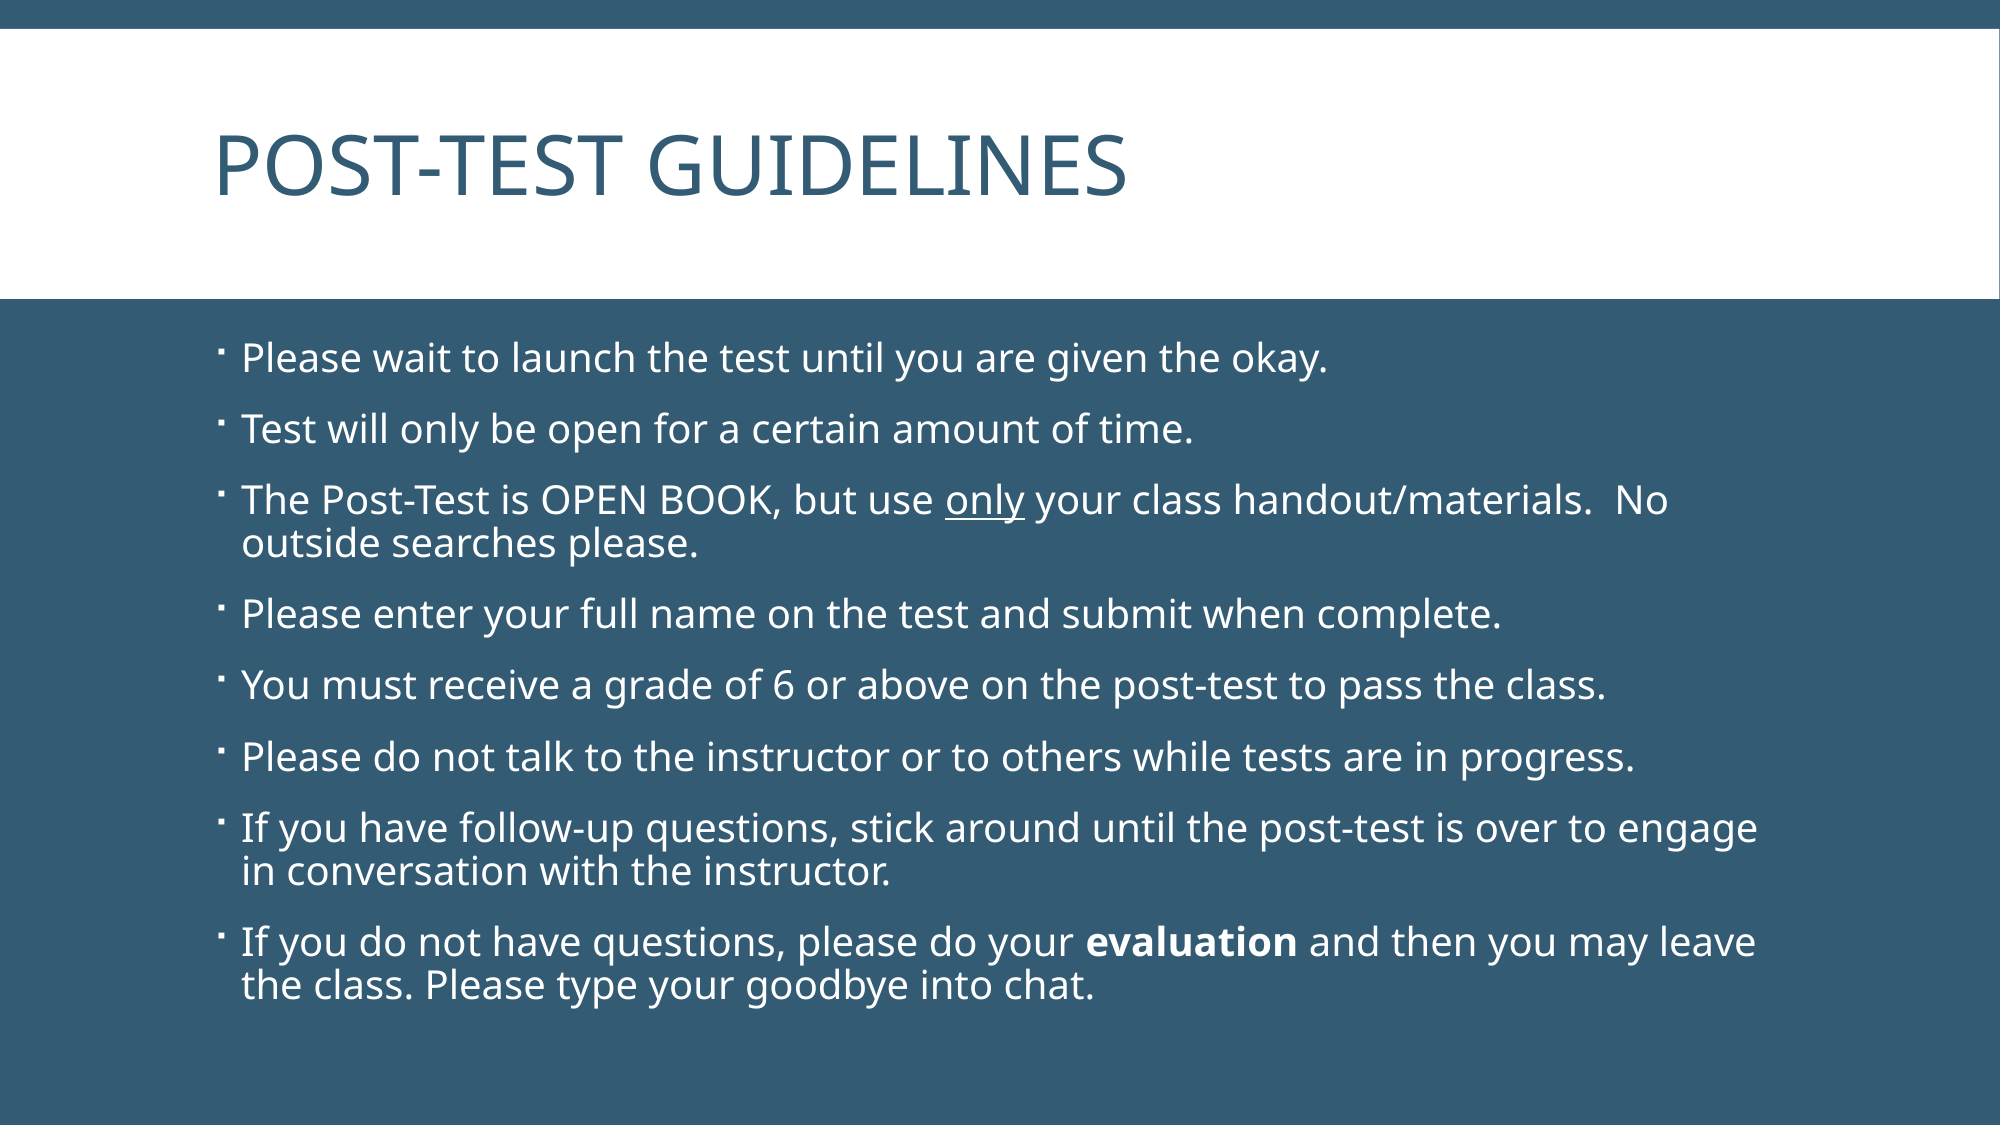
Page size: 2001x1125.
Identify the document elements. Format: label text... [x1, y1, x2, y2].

title Post-Test Guidelines [197, 46, 1803, 295]
list Please wait to launch the test until you are given the okay. Test will only be open for a certain amount of time. The Post-Test is OPEN BOOK, but use only your class handout/materials. No outside searches please. Please enter your full name on the test and submit when complete. You must receive a grade of 6 or above on the post-test to pass the class. Please do not talk to the instructor or to others while tests are in progress. If you have follow-up questions, stick around until the post-test is over to engage in conversation with the instructor. If you do not have questions, please do your evaluation and then you may leave the class. Please type your goodbye into chat. [197, 329, 1803, 1020]
